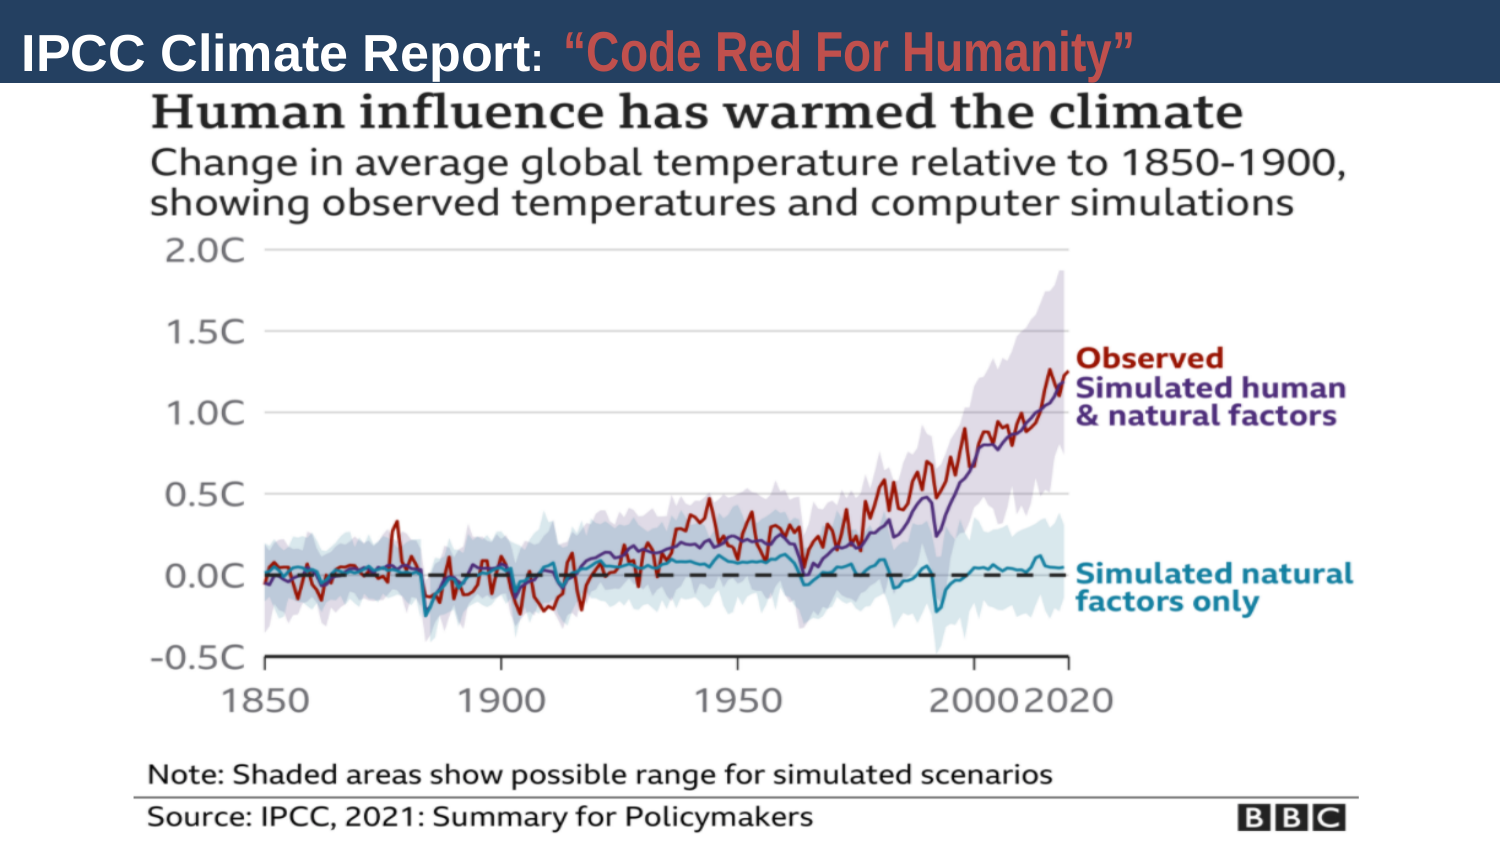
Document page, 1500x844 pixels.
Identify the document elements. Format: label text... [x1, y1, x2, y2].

text_box IPCC Climate Report: “Code Red For Humanity” [6, 0, 1500, 83]
picture [0, 83, 1500, 844]
